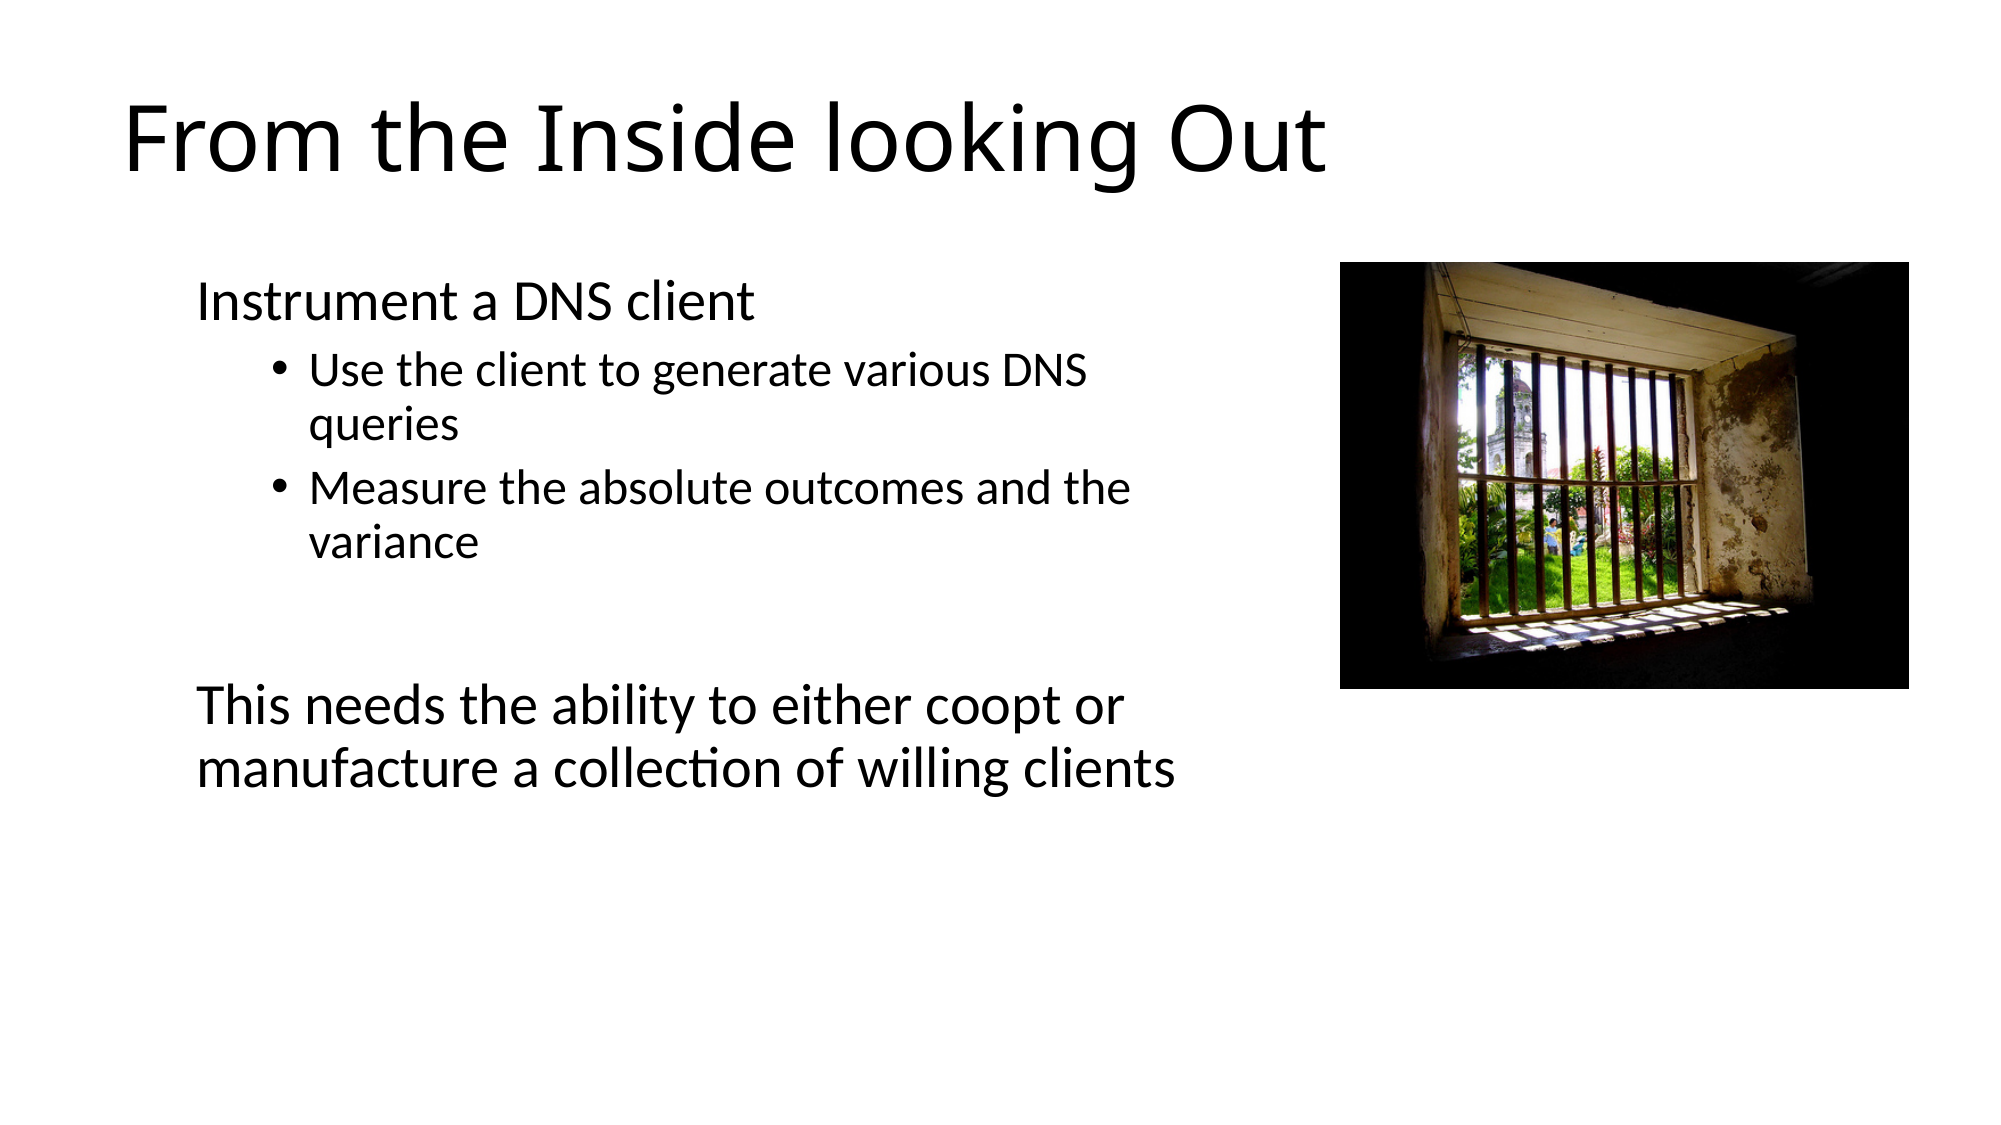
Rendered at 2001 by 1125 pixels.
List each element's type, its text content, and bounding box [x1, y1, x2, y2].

title From the Inside looking Out [106, 48, 1782, 236]
list Instrument a DNS client Use the client to generate various DNS queries Measure the absolute outcomes and the variance This needs the ability to either coopt or manufacture a collection of willing clients [181, 262, 1252, 1005]
picture [1340, 262, 1909, 689]
